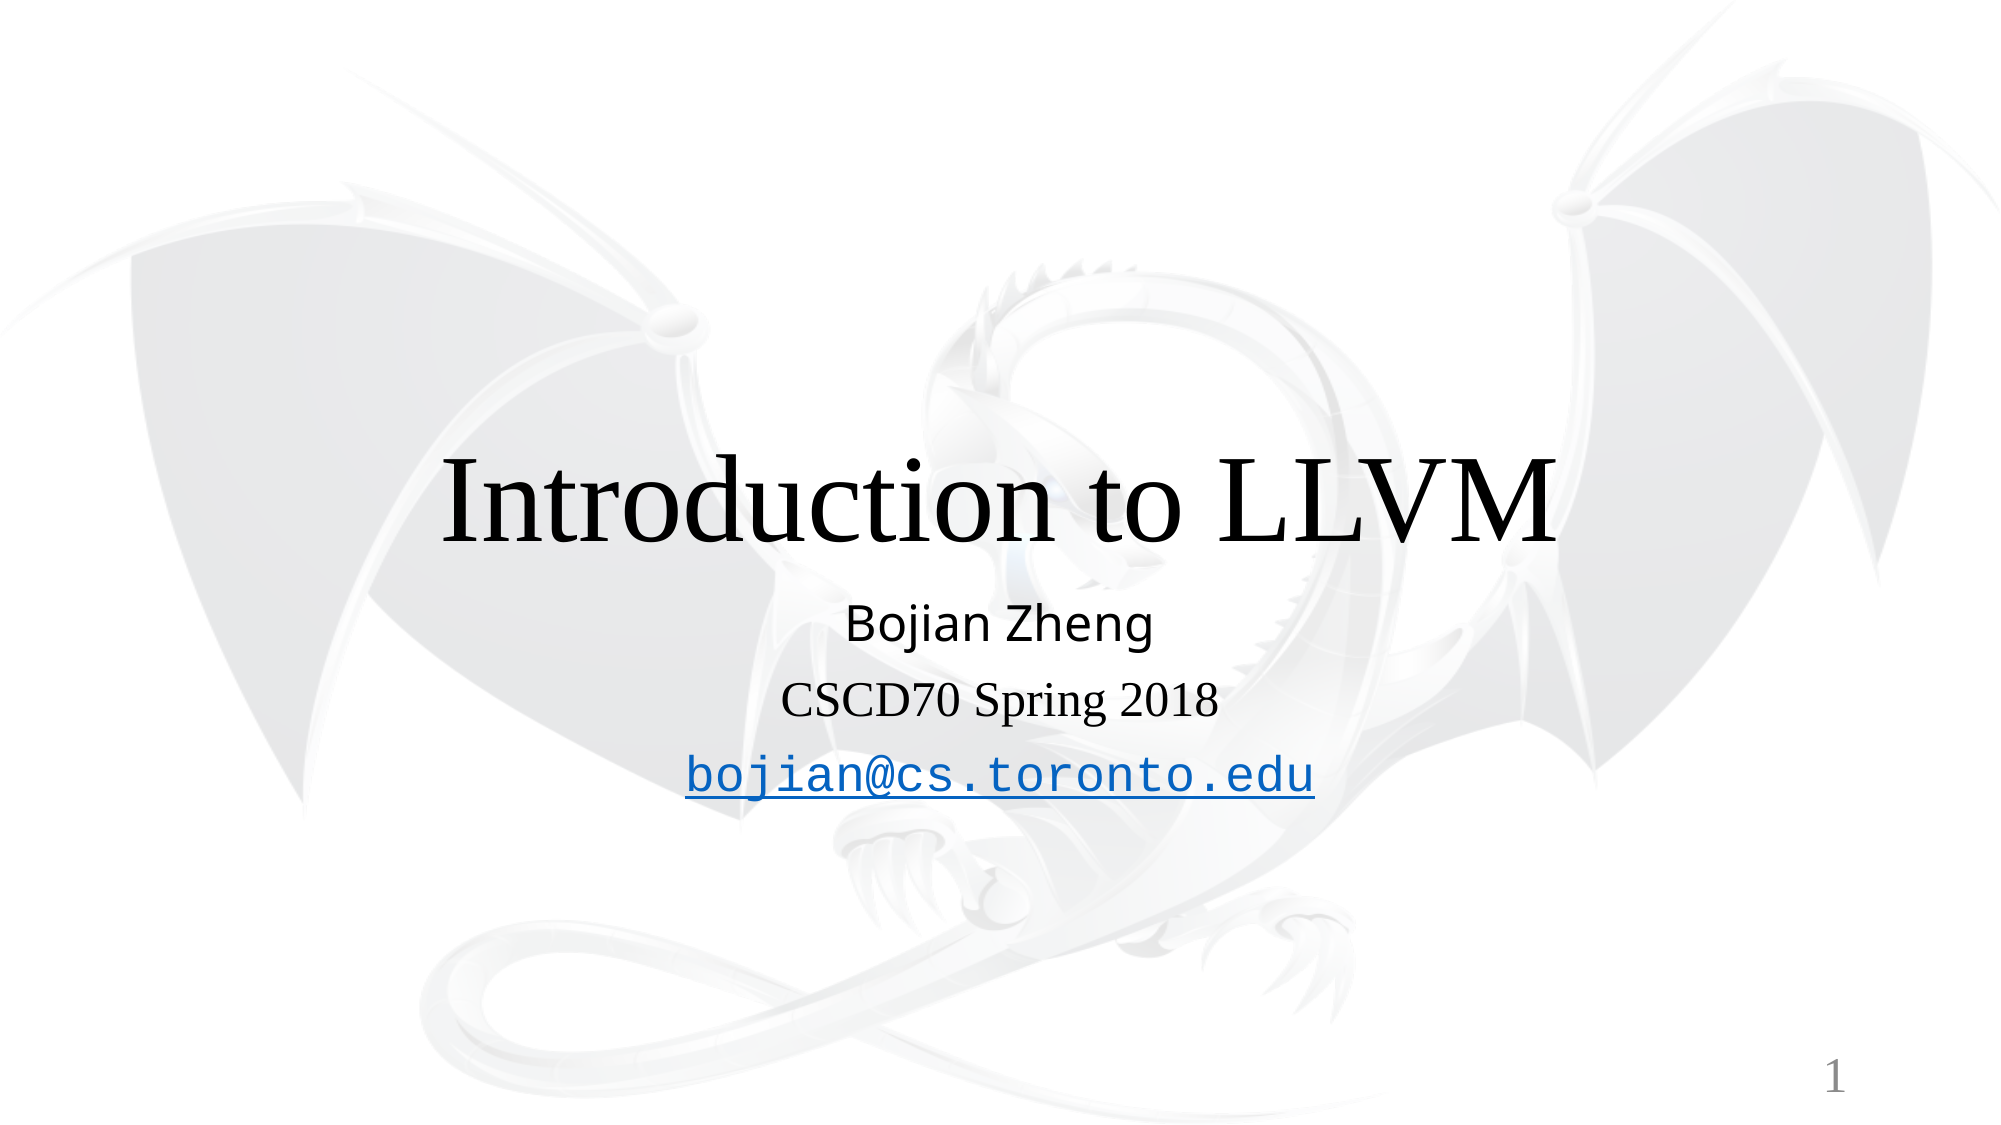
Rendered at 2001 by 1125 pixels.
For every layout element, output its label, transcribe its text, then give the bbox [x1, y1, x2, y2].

title Introduction to LLVM [249, 184, 1750, 576]
slide_number 1 [1412, 1042, 1863, 1103]
subtitle Bojian Zheng CSCD70 Spring 2018 bojian@cs.toronto.edu [249, 590, 1750, 863]
